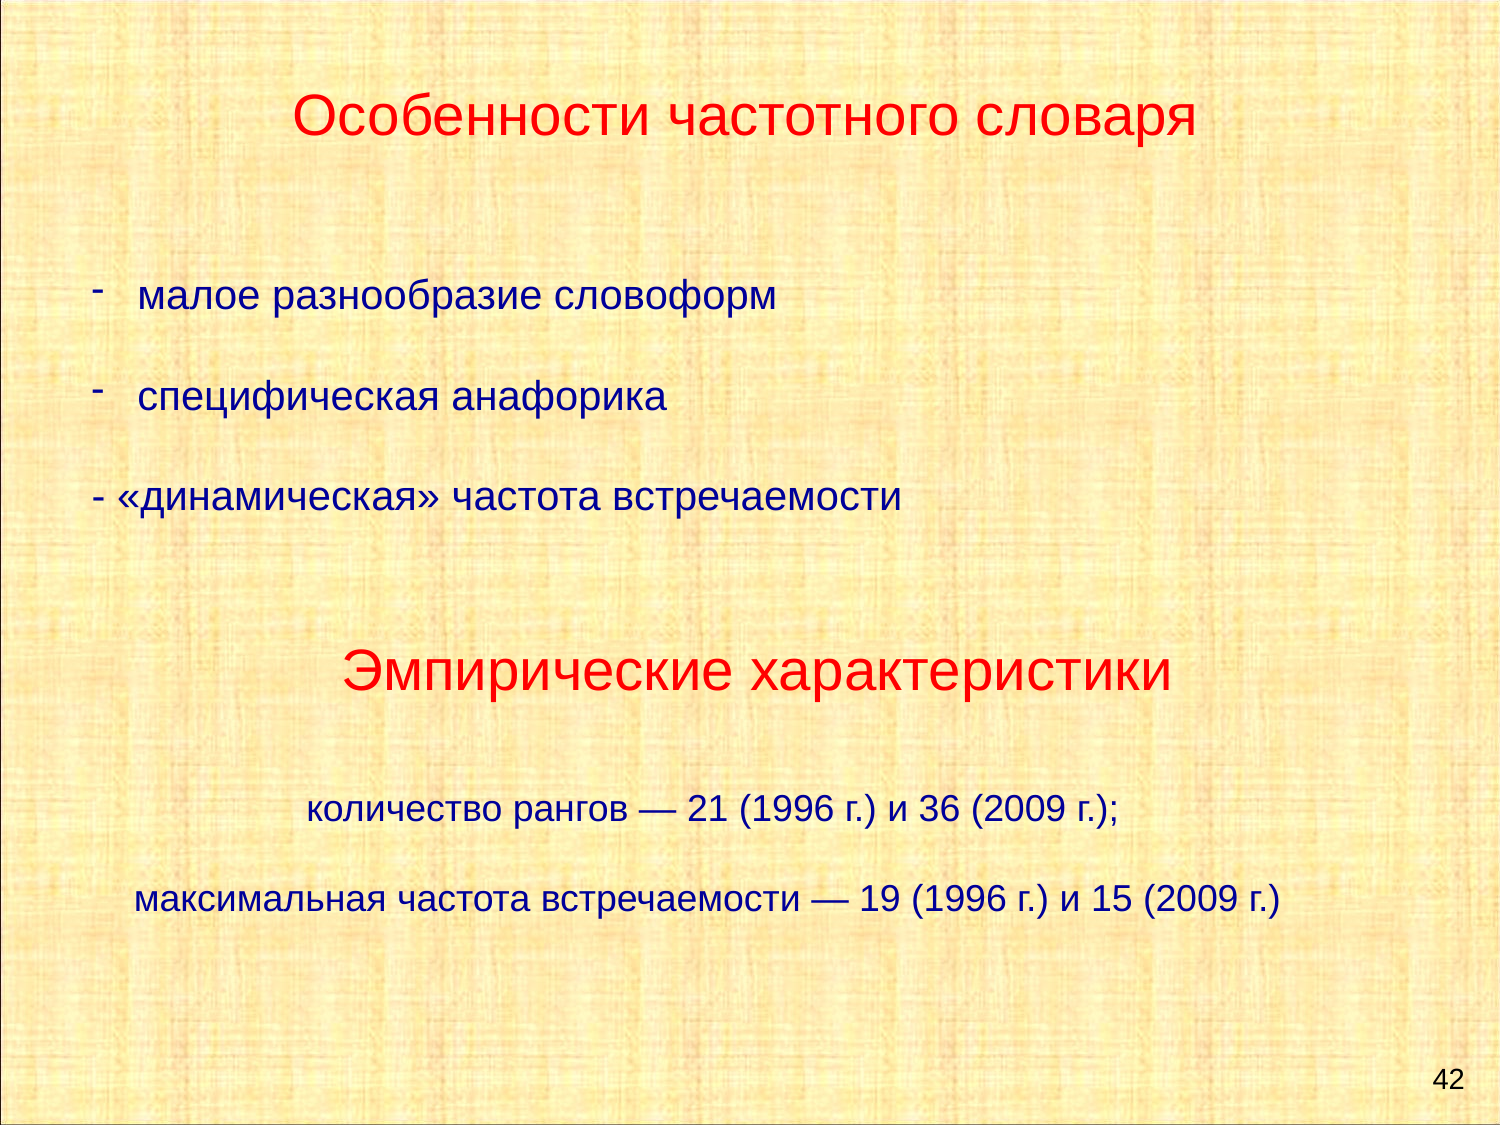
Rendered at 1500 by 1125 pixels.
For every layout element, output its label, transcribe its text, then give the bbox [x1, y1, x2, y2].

text_box Особенности частотного словаря [76, 66, 1415, 158]
text_box малое разнообразие словоформ специфическая анафорика - «динамическая» частота встречаемости [76, 160, 1500, 526]
text_box Эмпирические характеристики [88, 621, 1427, 713]
slide_number 42 [1074, 1052, 1481, 1103]
picture [0, 0, 1500, 1125]
text_box количество рангов — 21 (1996 г.) и 36 (2009 г.); максимальная частота встречаемости — 19 (1996 г.) и 15 (2009 г.) [118, 776, 1307, 927]
